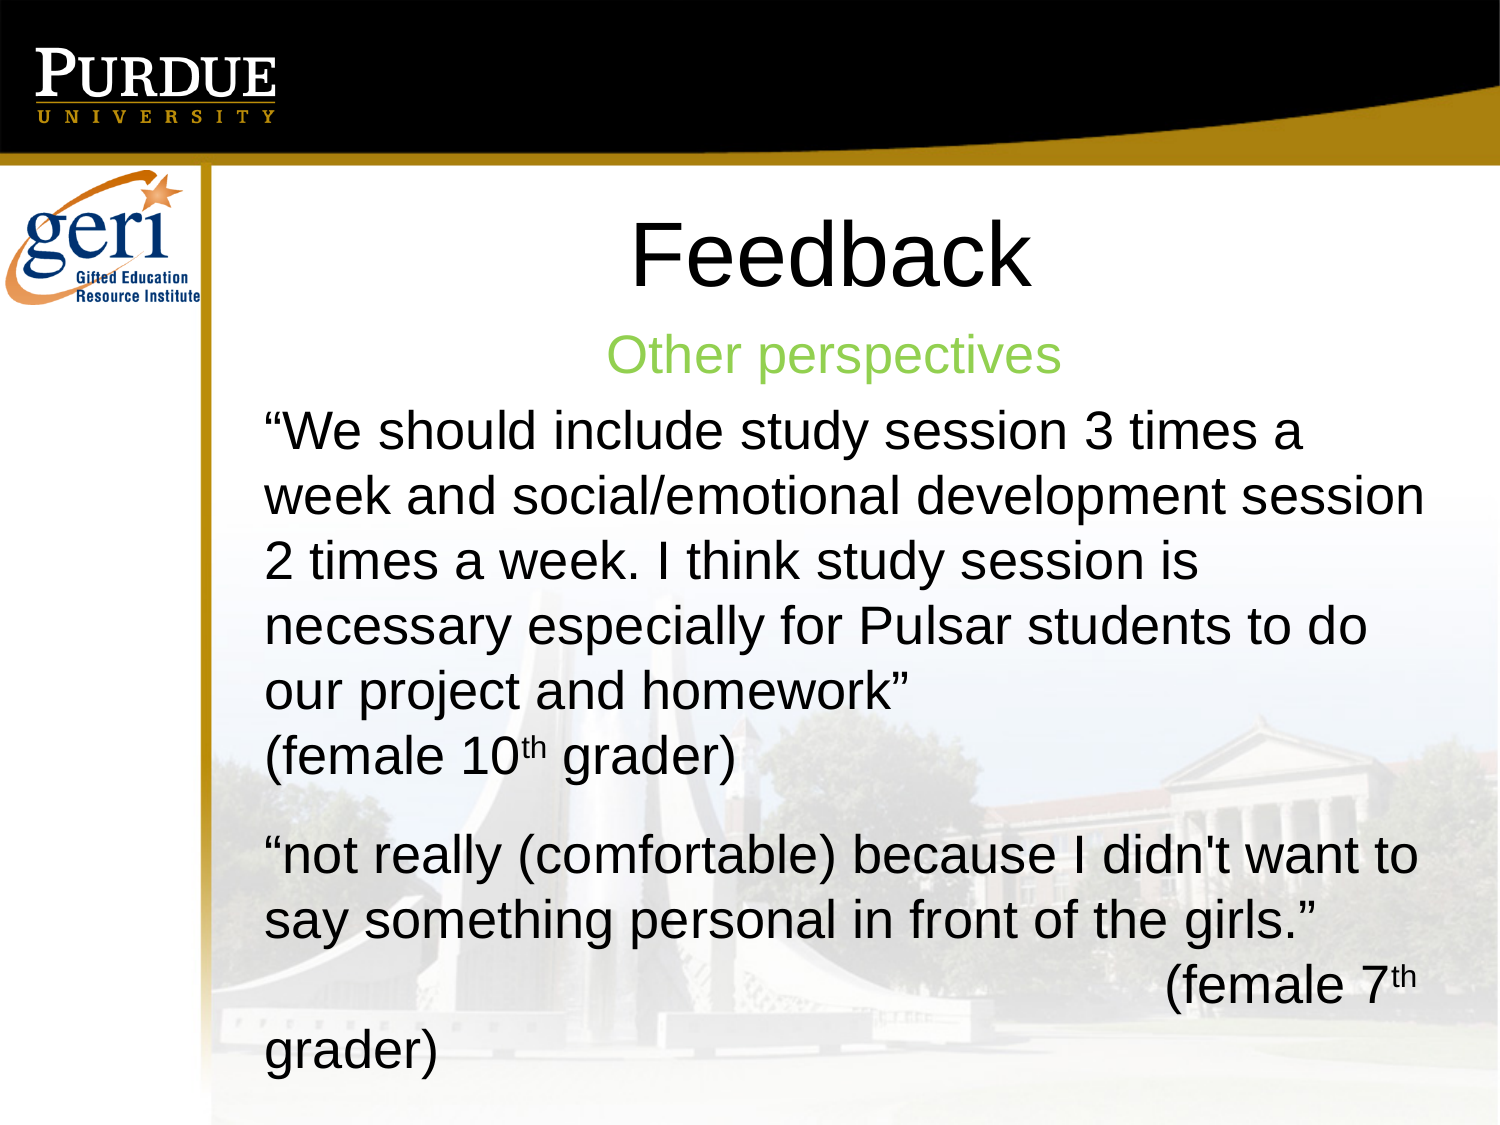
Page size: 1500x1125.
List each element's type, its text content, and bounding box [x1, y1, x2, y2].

title Feedback [225, 187, 1438, 288]
list Other perspectives “We should include study session 3 times a week and social/emotional development session 2 times a week. I think study session is necessary especially for Pulsar students to do our project and homework” (female 10th grader) “not really (comfortable) because I didn't want to say something personal in front of the girls.” (female 7th grader) [249, 312, 1450, 1075]
picture [0, 0, 1500, 1125]
